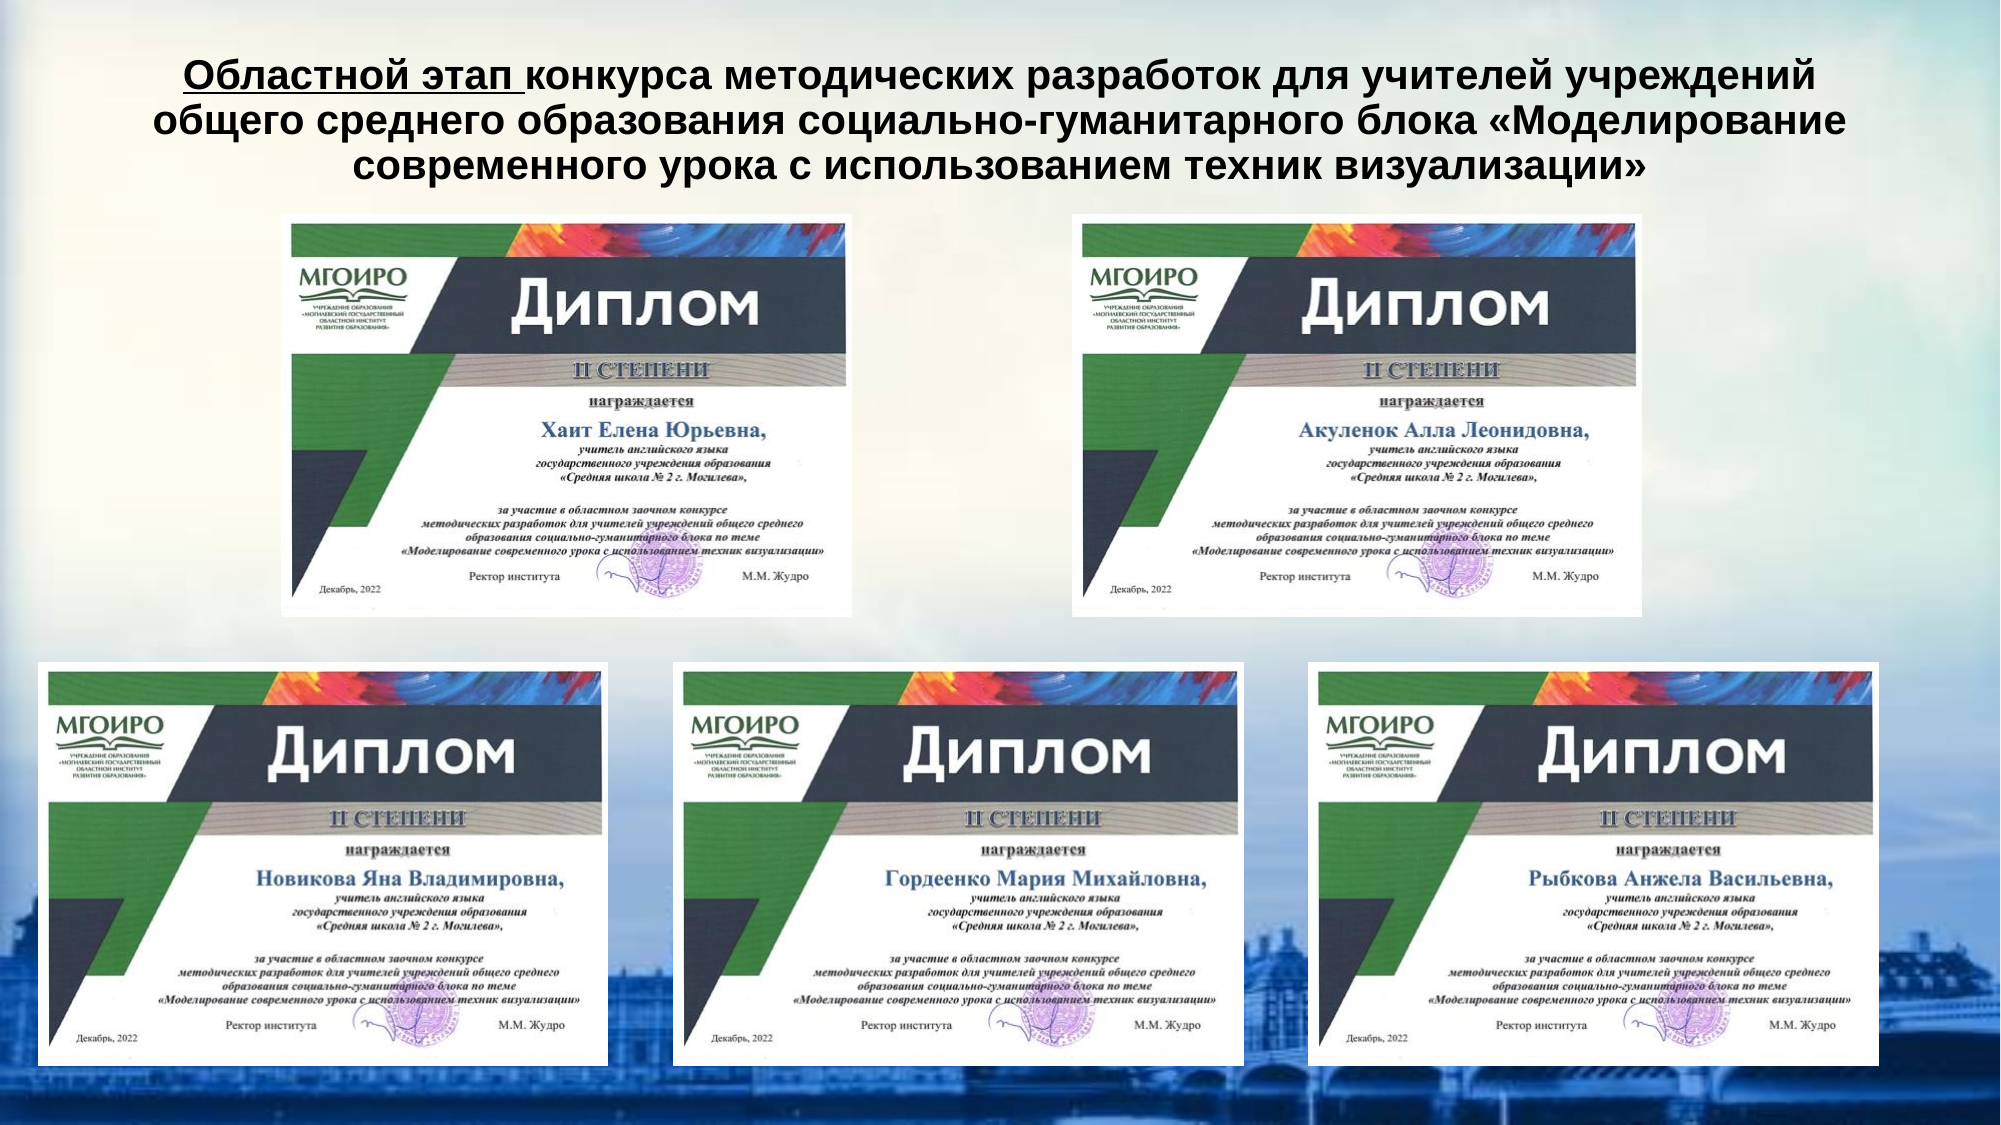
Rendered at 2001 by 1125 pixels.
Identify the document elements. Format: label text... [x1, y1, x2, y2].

title Областной этап конкурса методических разработок для учителей учреждений общего среднего образования социально-гуманитарного блока «Моделирование современного урока с использованием техник визуализации» [137, 59, 1863, 278]
picture [0, 0, 2001, 1125]
